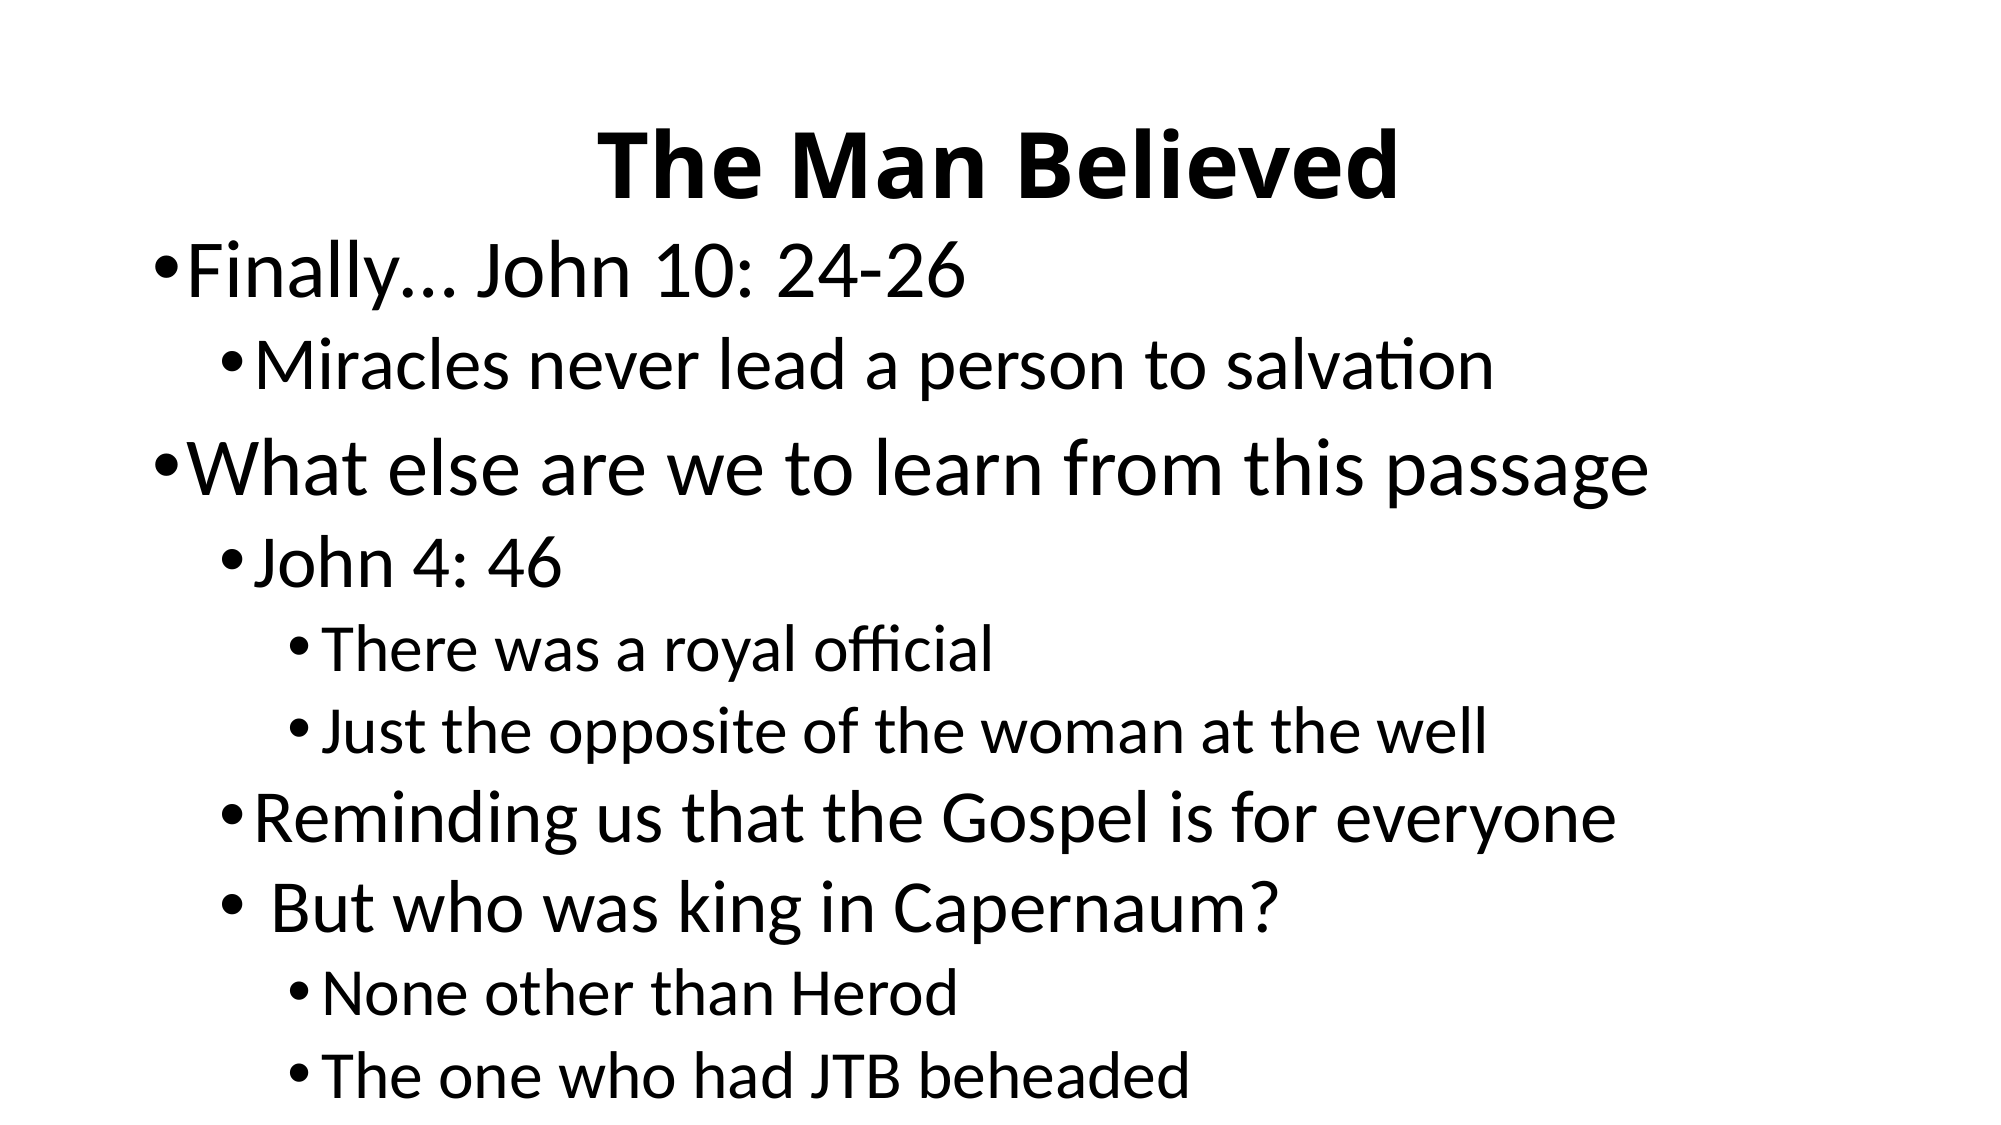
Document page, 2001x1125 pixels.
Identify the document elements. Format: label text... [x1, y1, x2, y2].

title The Man Believed [137, 59, 1863, 218]
list Finally… John 10: 24-26 Miracles never lead a person to salvation What else are we to learn from this passage John 4: 46 There was a royal official Just the opposite of the woman at the well Reminding us that the Gospel is for everyone But who was king in Capernaum? None other than Herod The one who had JTB beheaded [137, 218, 1863, 1125]
